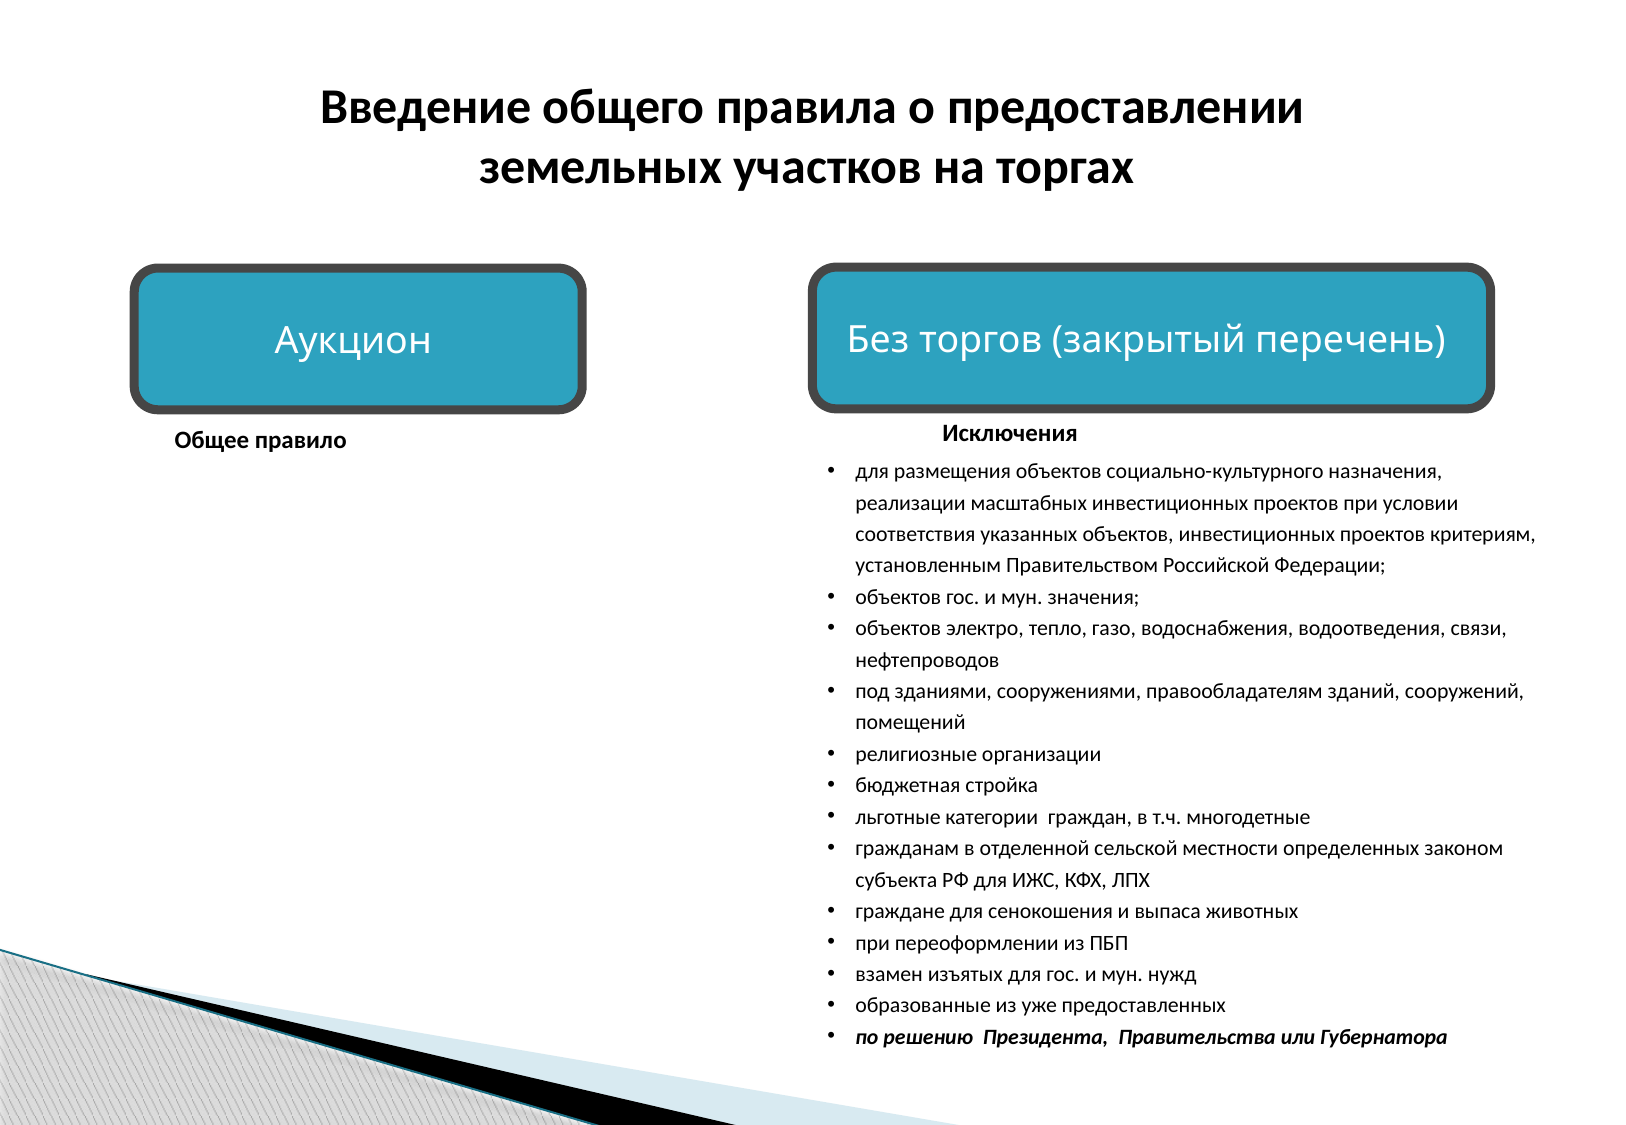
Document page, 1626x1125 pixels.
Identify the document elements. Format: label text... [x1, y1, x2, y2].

text_box Исключения [927, 408, 1376, 454]
text_box Общее правило [159, 416, 608, 492]
text_box Введение общего правила о предоставлении земельных участков на торгах [70, 66, 1555, 202]
text_box Аукцион [129, 263, 587, 415]
text_box для размещения объектов социально-культурного назначения, реализации масштабных инвестиционных проектов при условии соответствия указанных объектов, инвестиционных проектов критериям, установленным Правительством Российской Федерации; объектов гос. и мун. значения; объектов электро, тепло, газо, водоснабжения, водоотведения, связи, нефтепроводов под зданиями, сооружениями, правообладателям зданий, сооружений, помещений религиозные организации бюджетная стройка льготные категории граждан, в т.ч. многодетные гражданам в отделенной сельской местности определенных законом субъекта РФ для ИЖС, КФХ, ЛПХ граждане для сенокошения и выпаса животных при переоформлении из ПБП взамен изъятых для гос. и мун. нужд образованные из уже предоставленных по решению Президента, Правительства или Губернатора [812, 444, 1555, 1056]
text_box Без торгов (закрытый перечень) [807, 262, 1496, 414]
